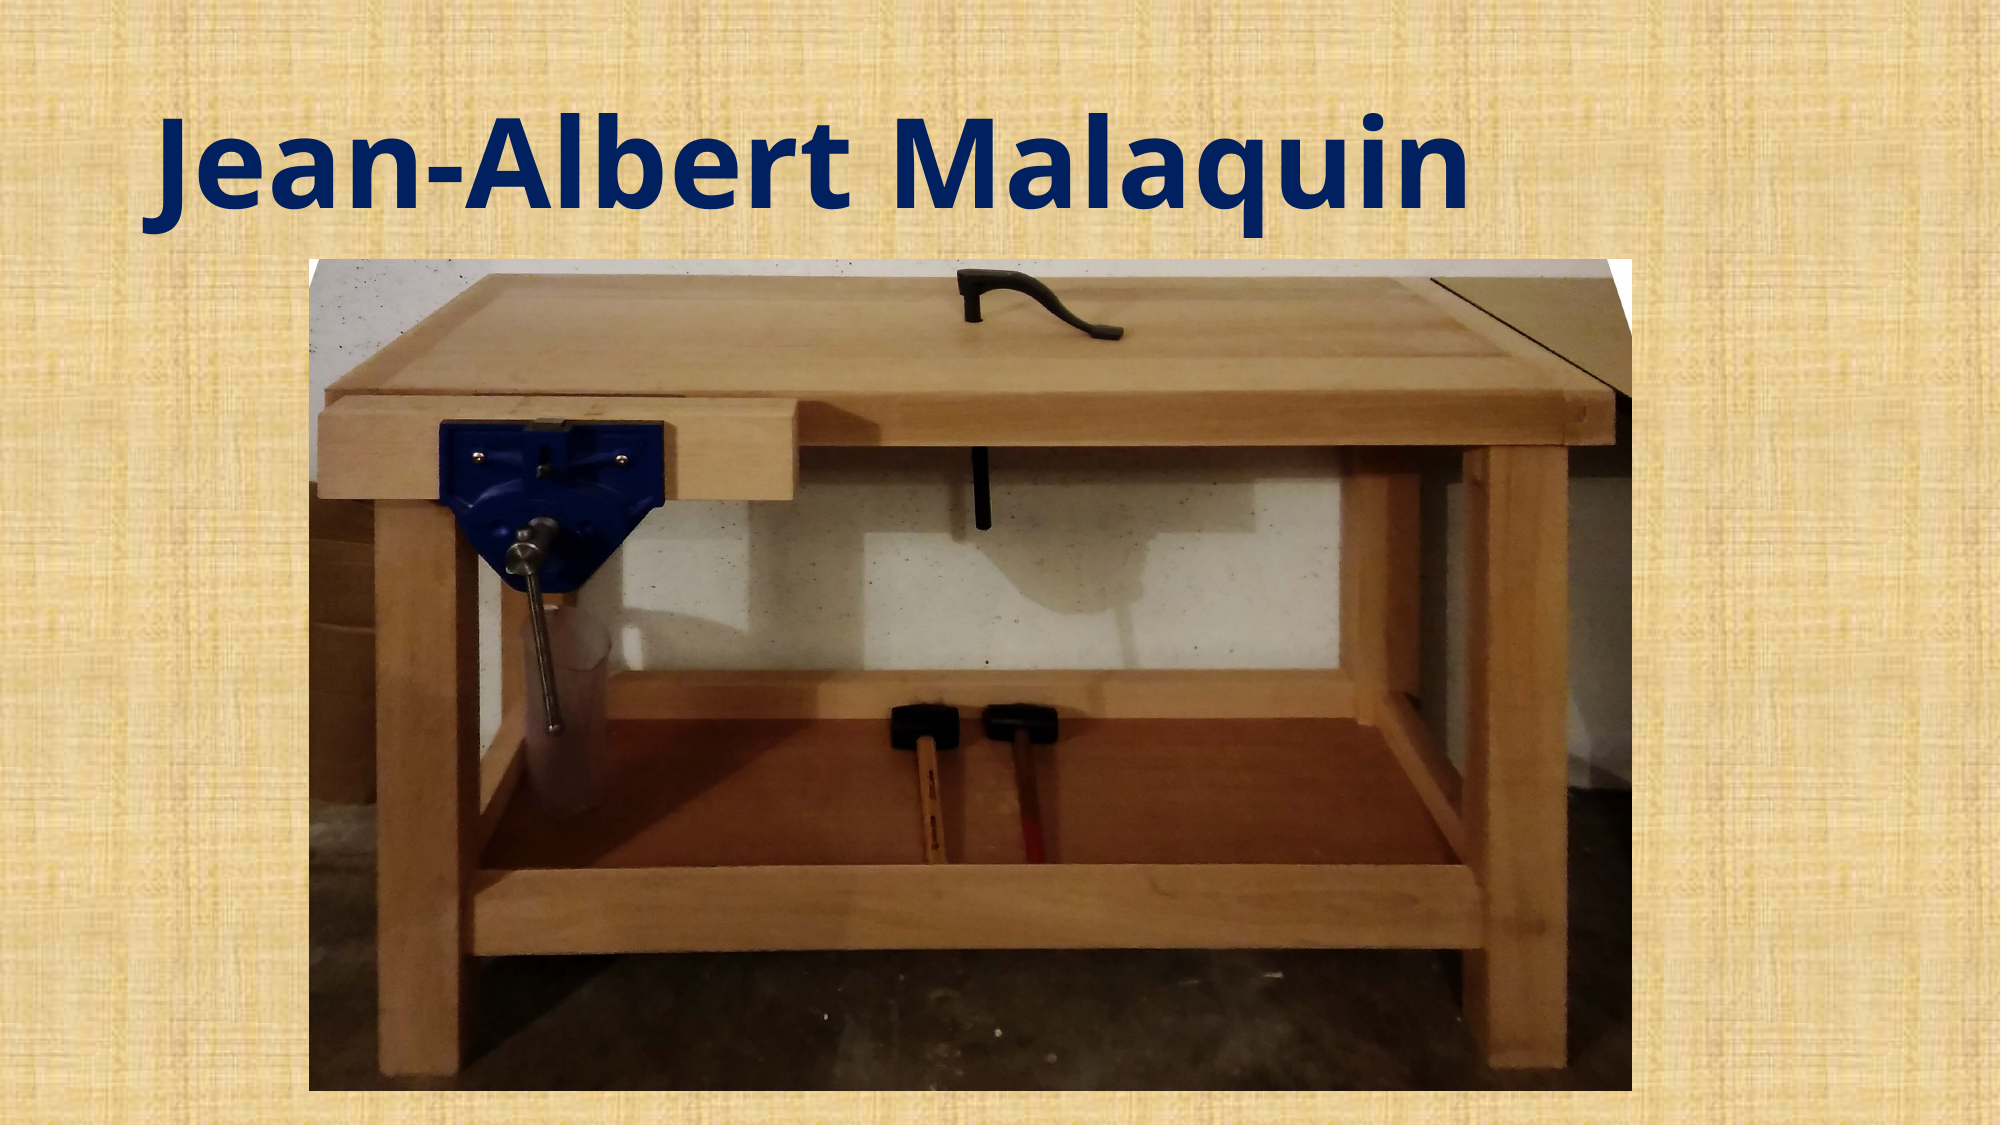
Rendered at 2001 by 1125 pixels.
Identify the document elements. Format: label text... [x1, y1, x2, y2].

title Jean-Albert Malaquin [137, 59, 1863, 278]
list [309, 259, 1632, 1091]
picture [0, 0, 2001, 1125]
